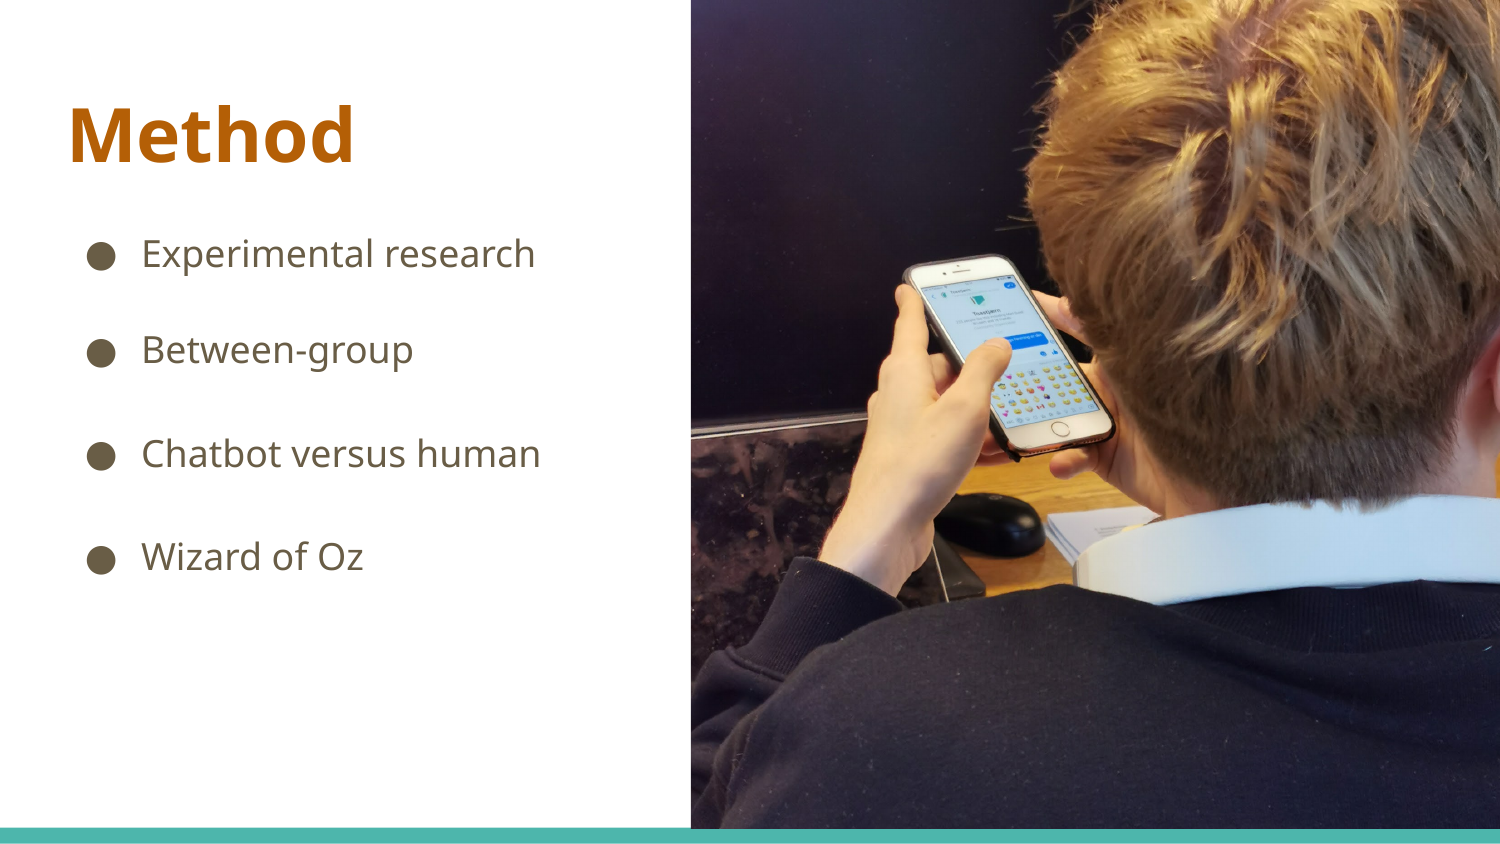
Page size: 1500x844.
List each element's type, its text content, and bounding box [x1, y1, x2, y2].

list Experimental research Between-group Chatbot versus human Wizard of Oz [51, 207, 685, 750]
title Method [51, 72, 685, 189]
picture [690, 0, 1500, 829]
